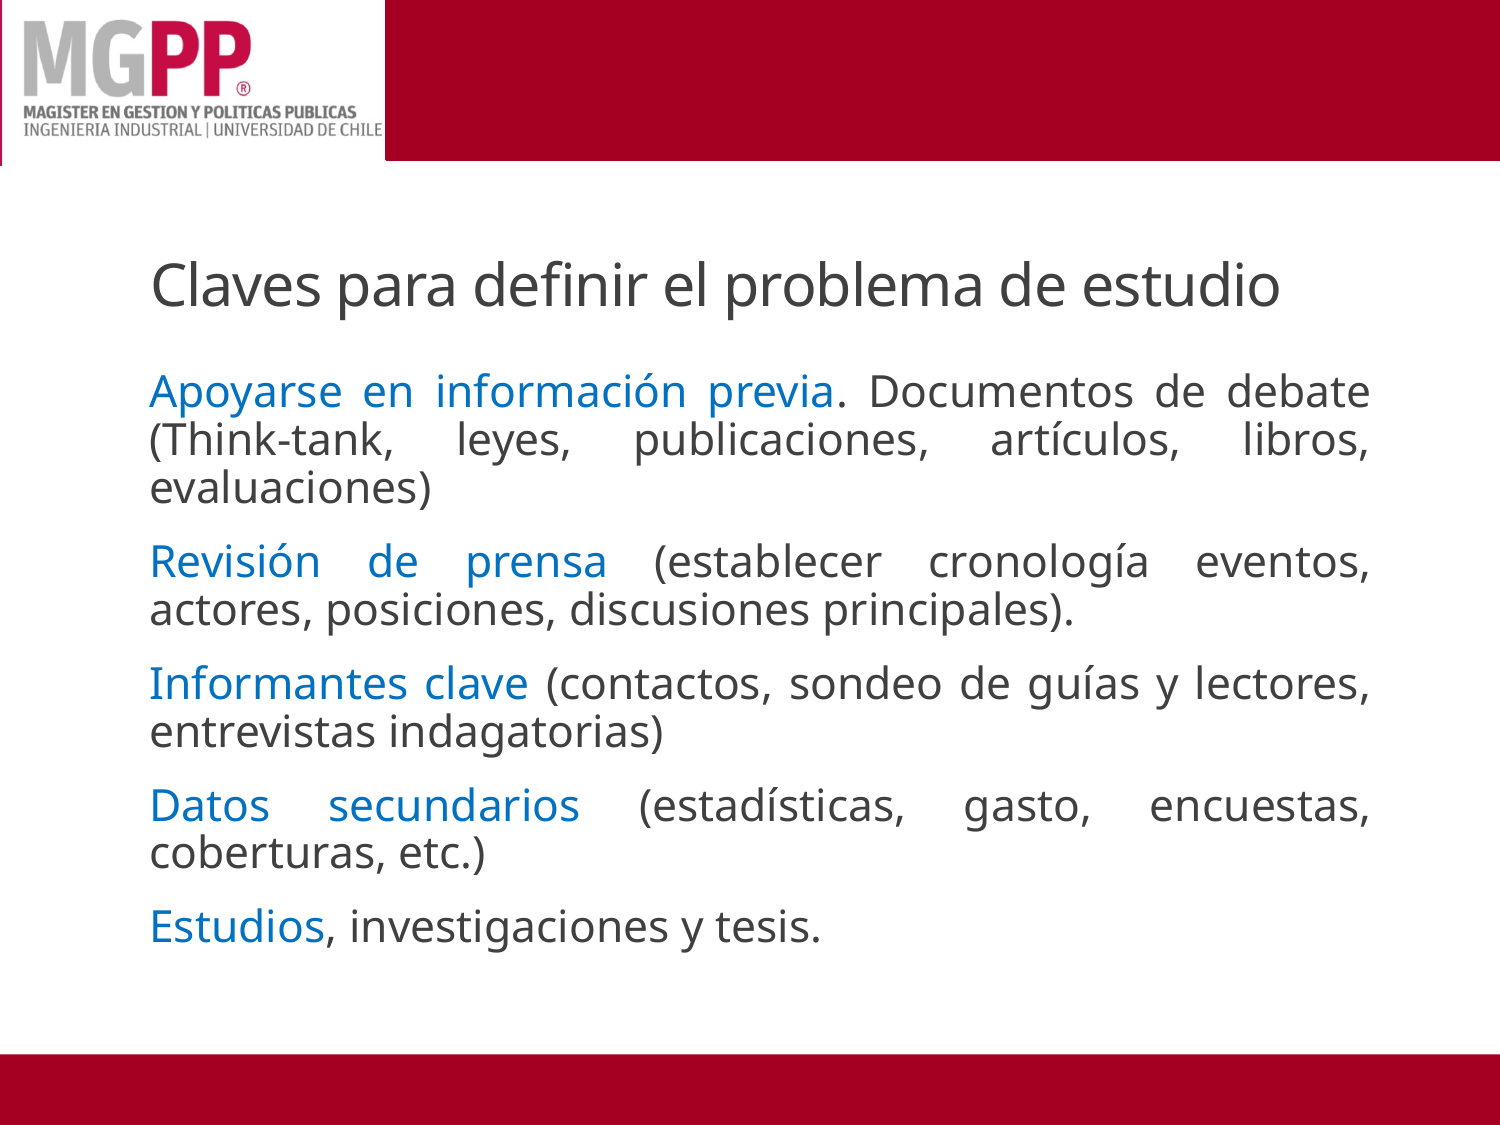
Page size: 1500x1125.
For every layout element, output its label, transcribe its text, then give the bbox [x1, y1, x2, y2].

title Claves para definir el problema de estudio [135, 213, 1373, 327]
picture [0, 0, 384, 166]
list Apoyarse en información previa. Documentos de debate (Think-tank, leyes, publicaciones, artículos, libros, evaluaciones) Revisión de prensa (establecer cronología eventos, actores, posiciones, discusiones principales). Informantes clave (contactos, sondeo de guías y lectores, entrevistas indagatorias) Datos secundarios (estadísticas, gasto, encuestas, coberturas, etc.) Estudios, investigaciones y tesis. [135, 361, 1373, 963]
